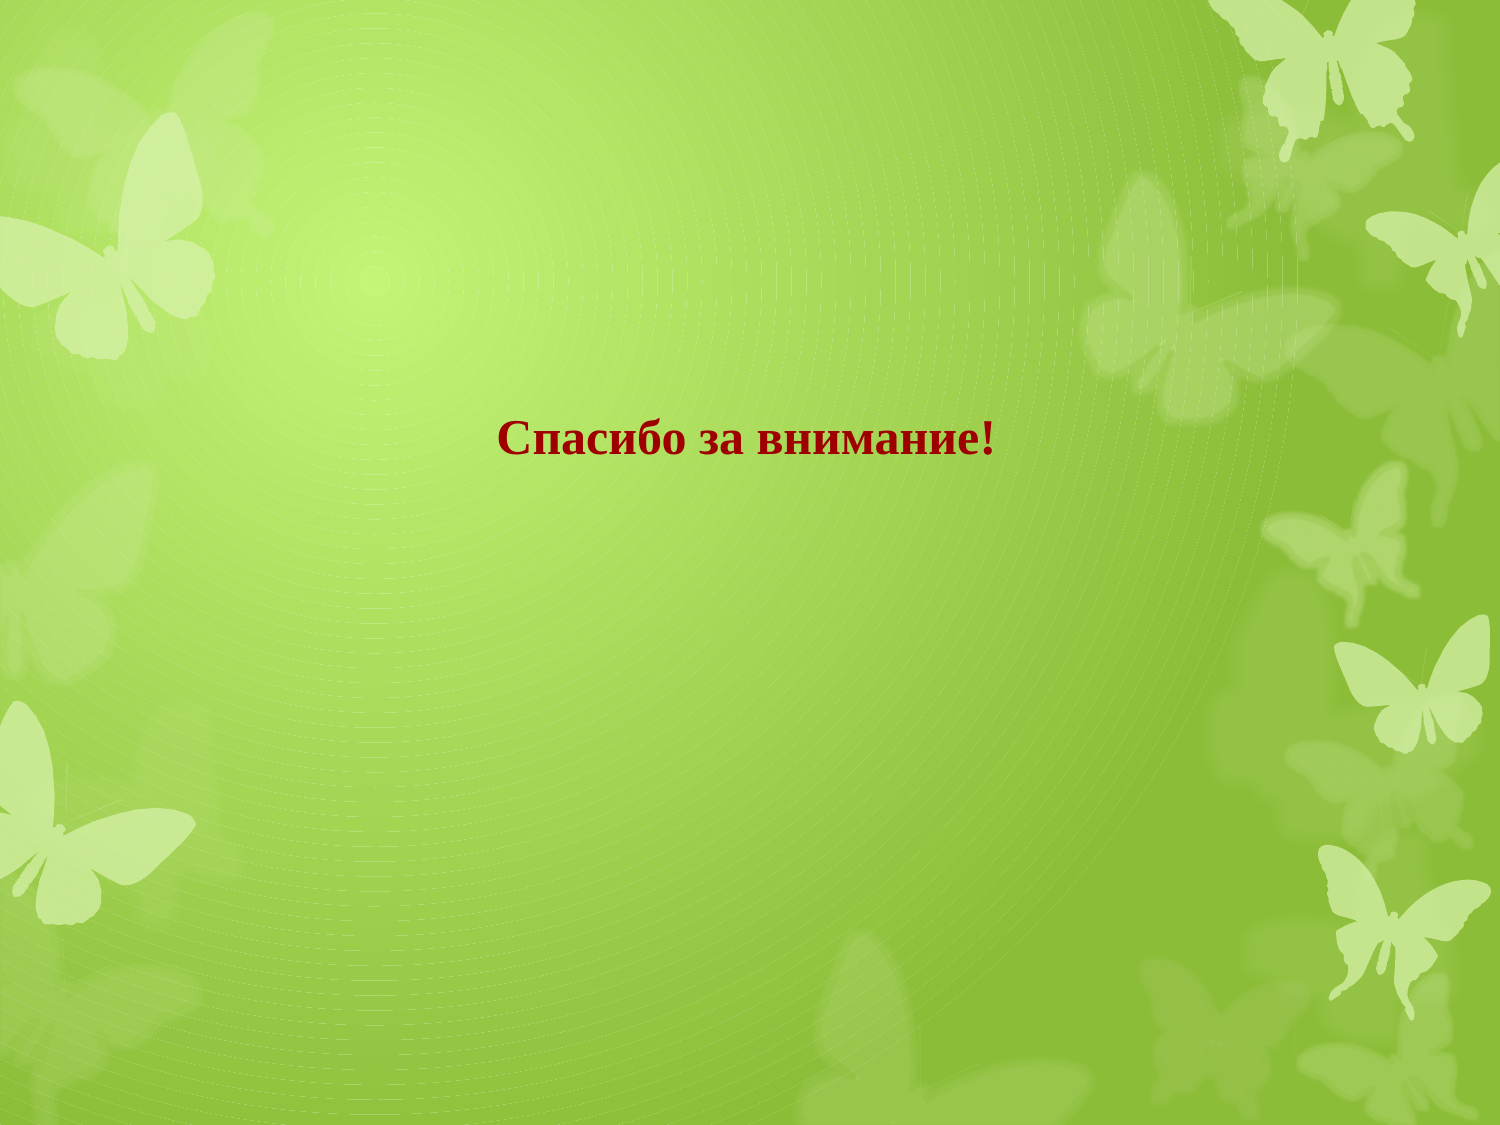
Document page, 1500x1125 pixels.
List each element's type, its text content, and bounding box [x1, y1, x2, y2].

text_box Спасибо за внимание! [45, 397, 1448, 532]
